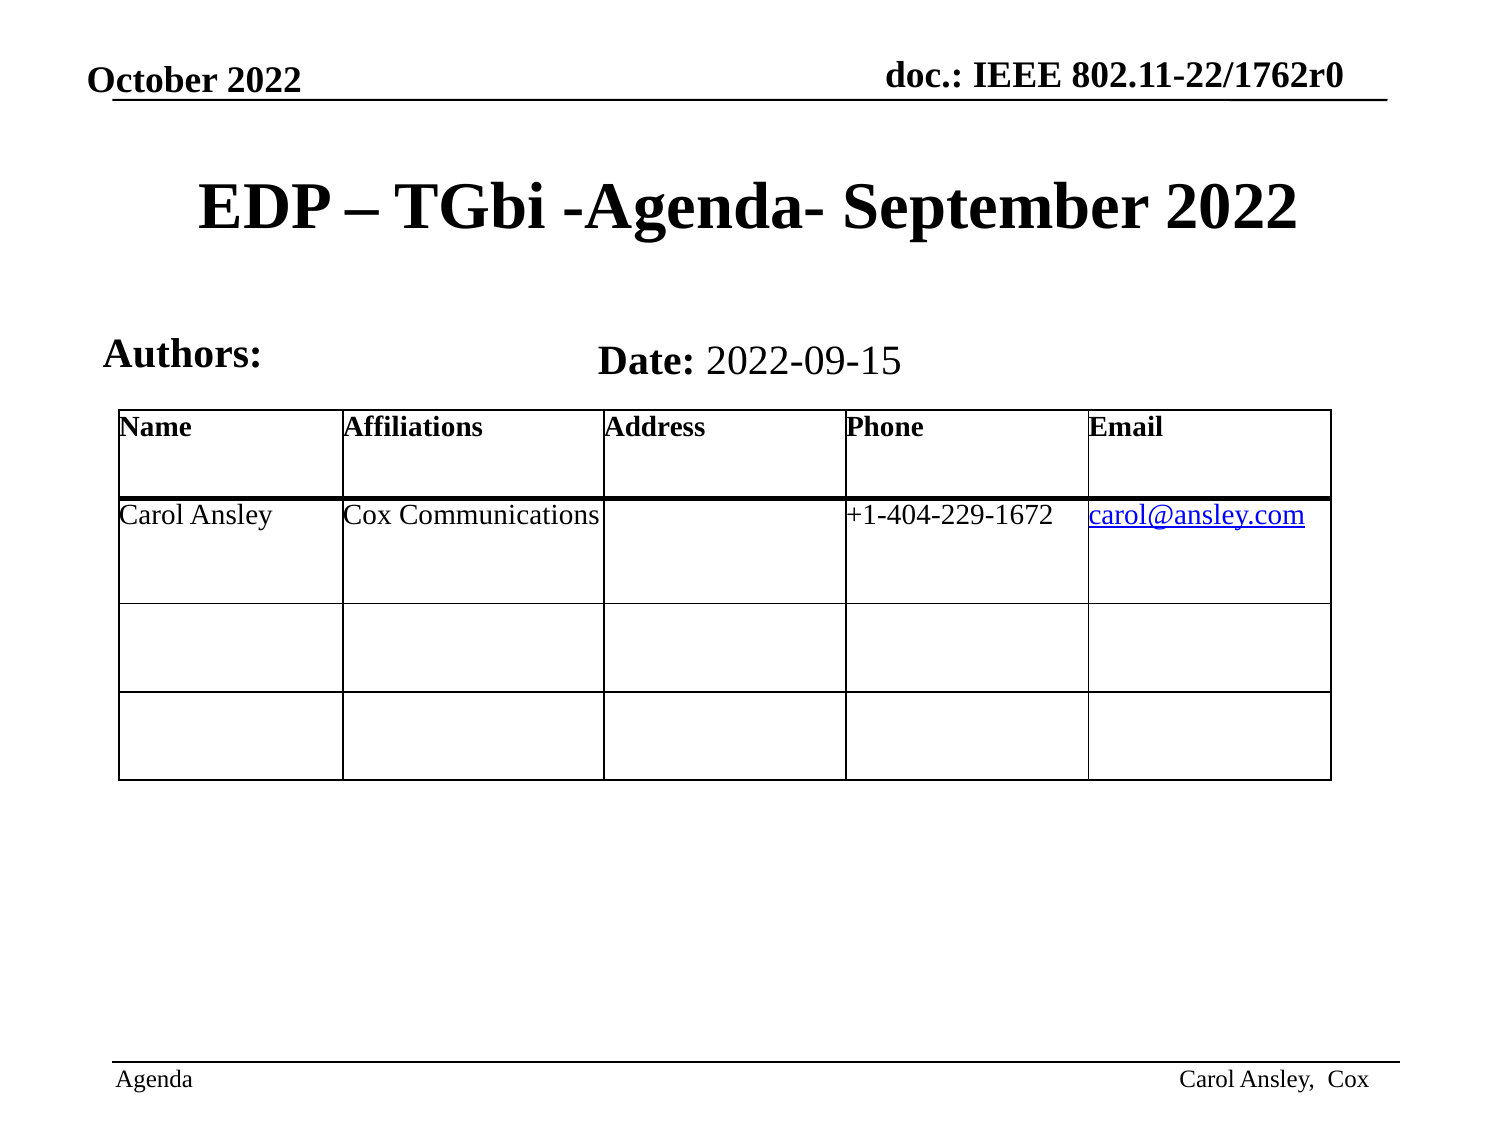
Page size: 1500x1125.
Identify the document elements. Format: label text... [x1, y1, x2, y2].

table_cell [605, 693, 845, 779]
table_cell [344, 604, 603, 691]
text_box EDP – TGbi -Agenda- September 2022 [112, 153, 1388, 249]
table_cell [1089, 693, 1330, 779]
table_header Email [1089, 411, 1330, 496]
table_cell [847, 604, 1088, 691]
table_header Name [120, 411, 342, 496]
text_box Date: 2022-09-15 [112, 324, 1388, 391]
table_header Address [605, 411, 845, 496]
table_cell [605, 501, 845, 603]
table_cell +1-404-229-1672 [847, 501, 1088, 603]
table_header Affiliations [344, 411, 603, 496]
table_cell [605, 604, 845, 691]
table_cell carol@ansley.com [1089, 501, 1330, 603]
table_cell [120, 604, 342, 691]
table_cell Cox Communications [344, 501, 603, 603]
text_box Authors: [95, 318, 318, 384]
table_cell [1089, 604, 1330, 691]
table_cell [120, 693, 342, 779]
table_cell Carol Ansley [120, 501, 342, 603]
table_header Phone [847, 411, 1088, 496]
table_cell [344, 693, 603, 779]
table_cell [847, 693, 1088, 779]
